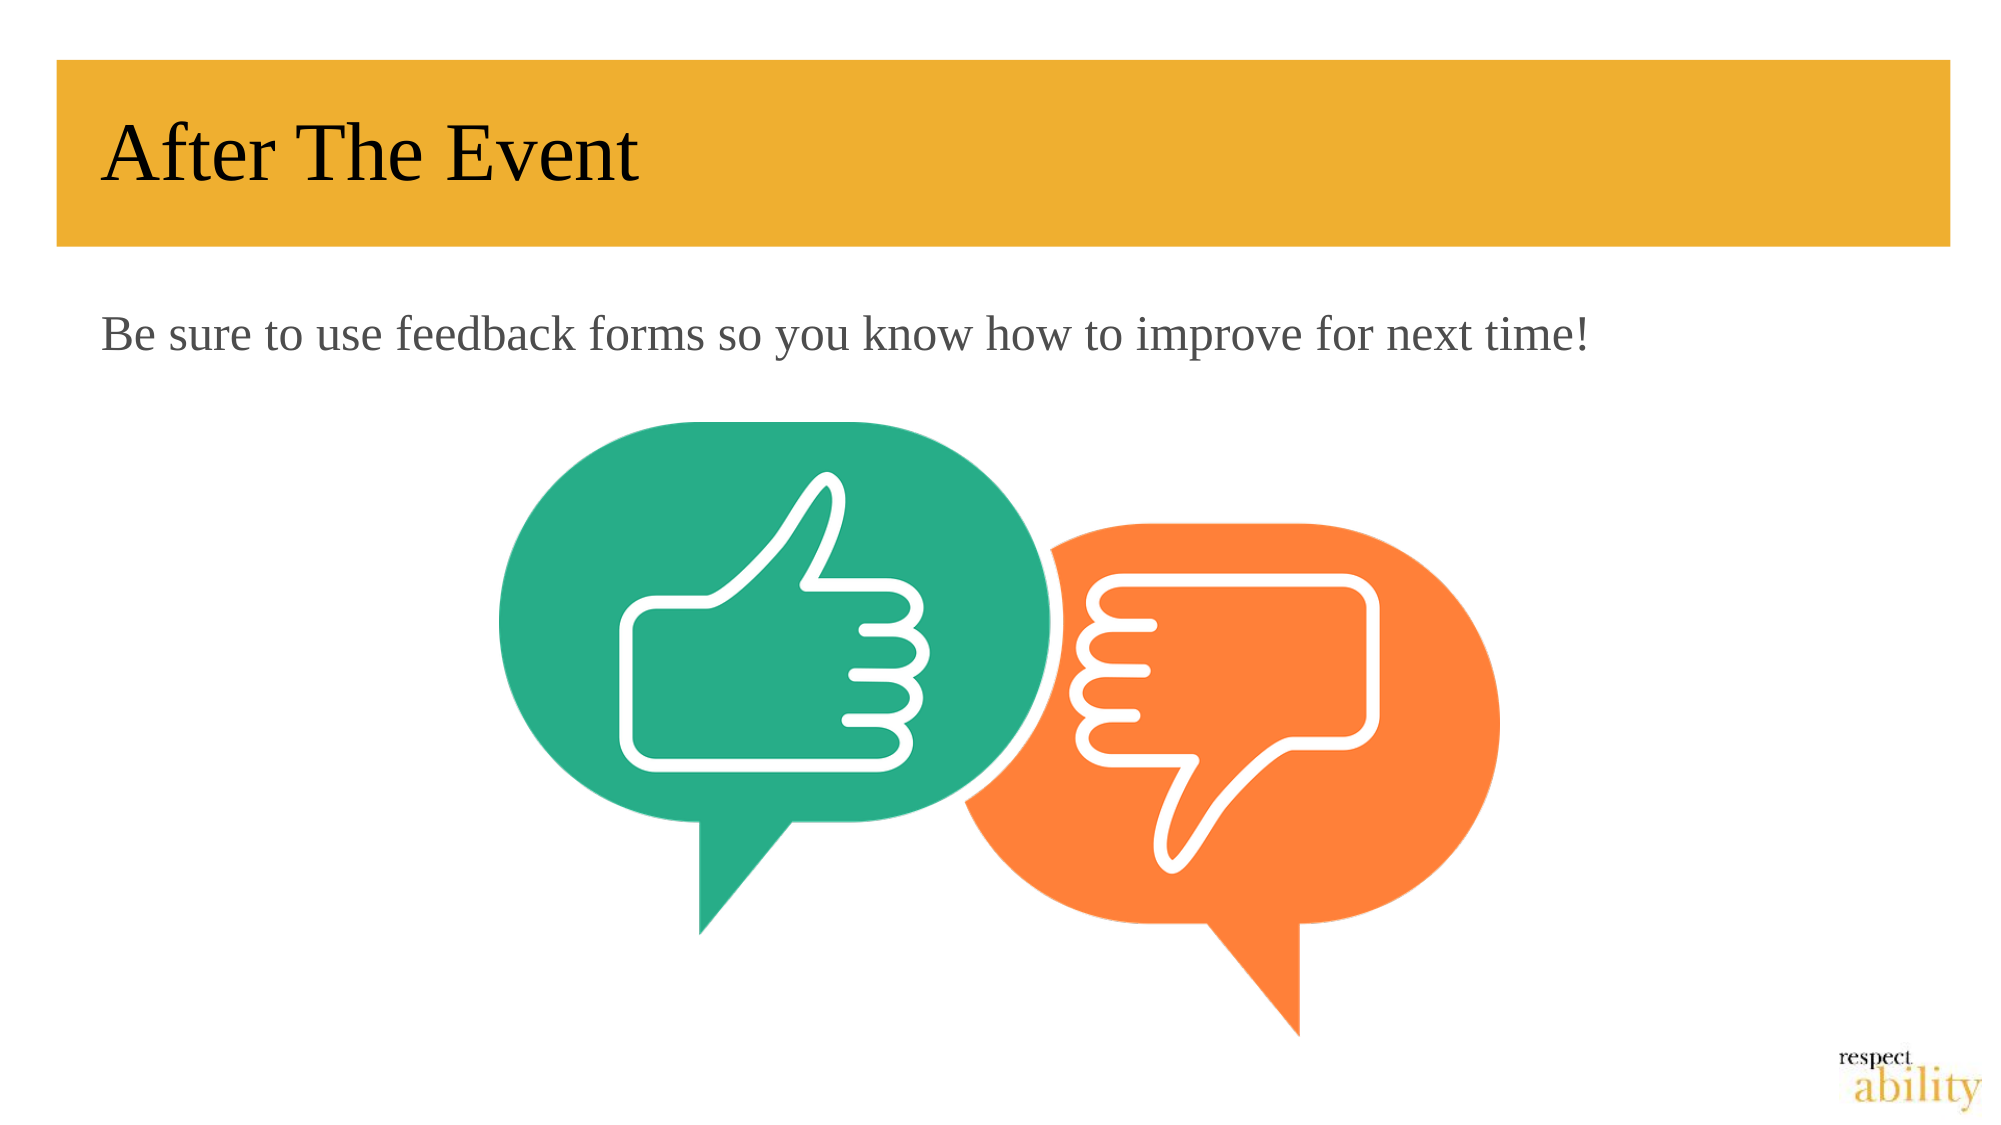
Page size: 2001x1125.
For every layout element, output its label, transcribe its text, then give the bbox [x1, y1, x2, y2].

title After The Event [85, 59, 1811, 247]
list Be sure to use feedback forms so you know how to improve for next time! [85, 299, 1914, 1014]
picture [1839, 1042, 1982, 1120]
picture [499, 422, 1500, 1037]
